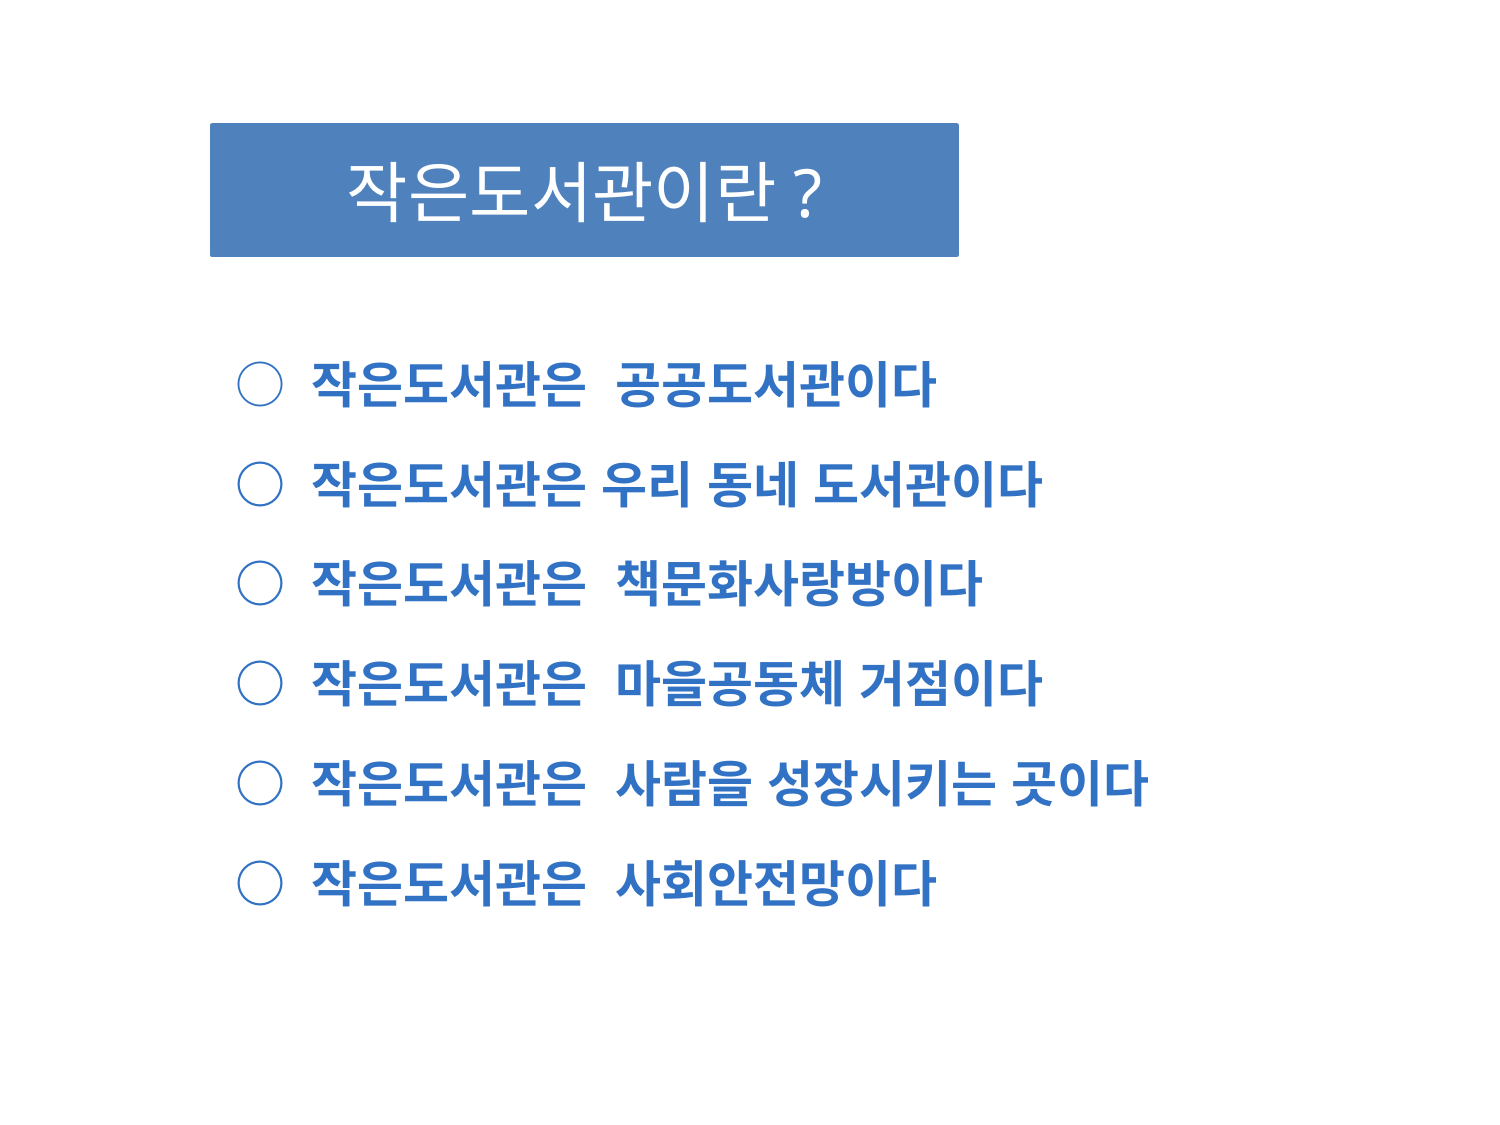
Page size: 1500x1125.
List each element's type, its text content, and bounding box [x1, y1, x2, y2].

text_box ○ 작은도서관은 공공도서관이다 ○ 작은도서관은 우리 동네 도서관이다 ○ 작은도서관은 책문화사랑방이다 ○ 작은도서관은 마을공동체 거점이다 ○ 작은도서관은 사람을 성장시키는 곳이다 ○ 작은도서관은 사회안전망이다 [220, 315, 1244, 929]
text_box 작은도서관이란? [210, 123, 959, 257]
